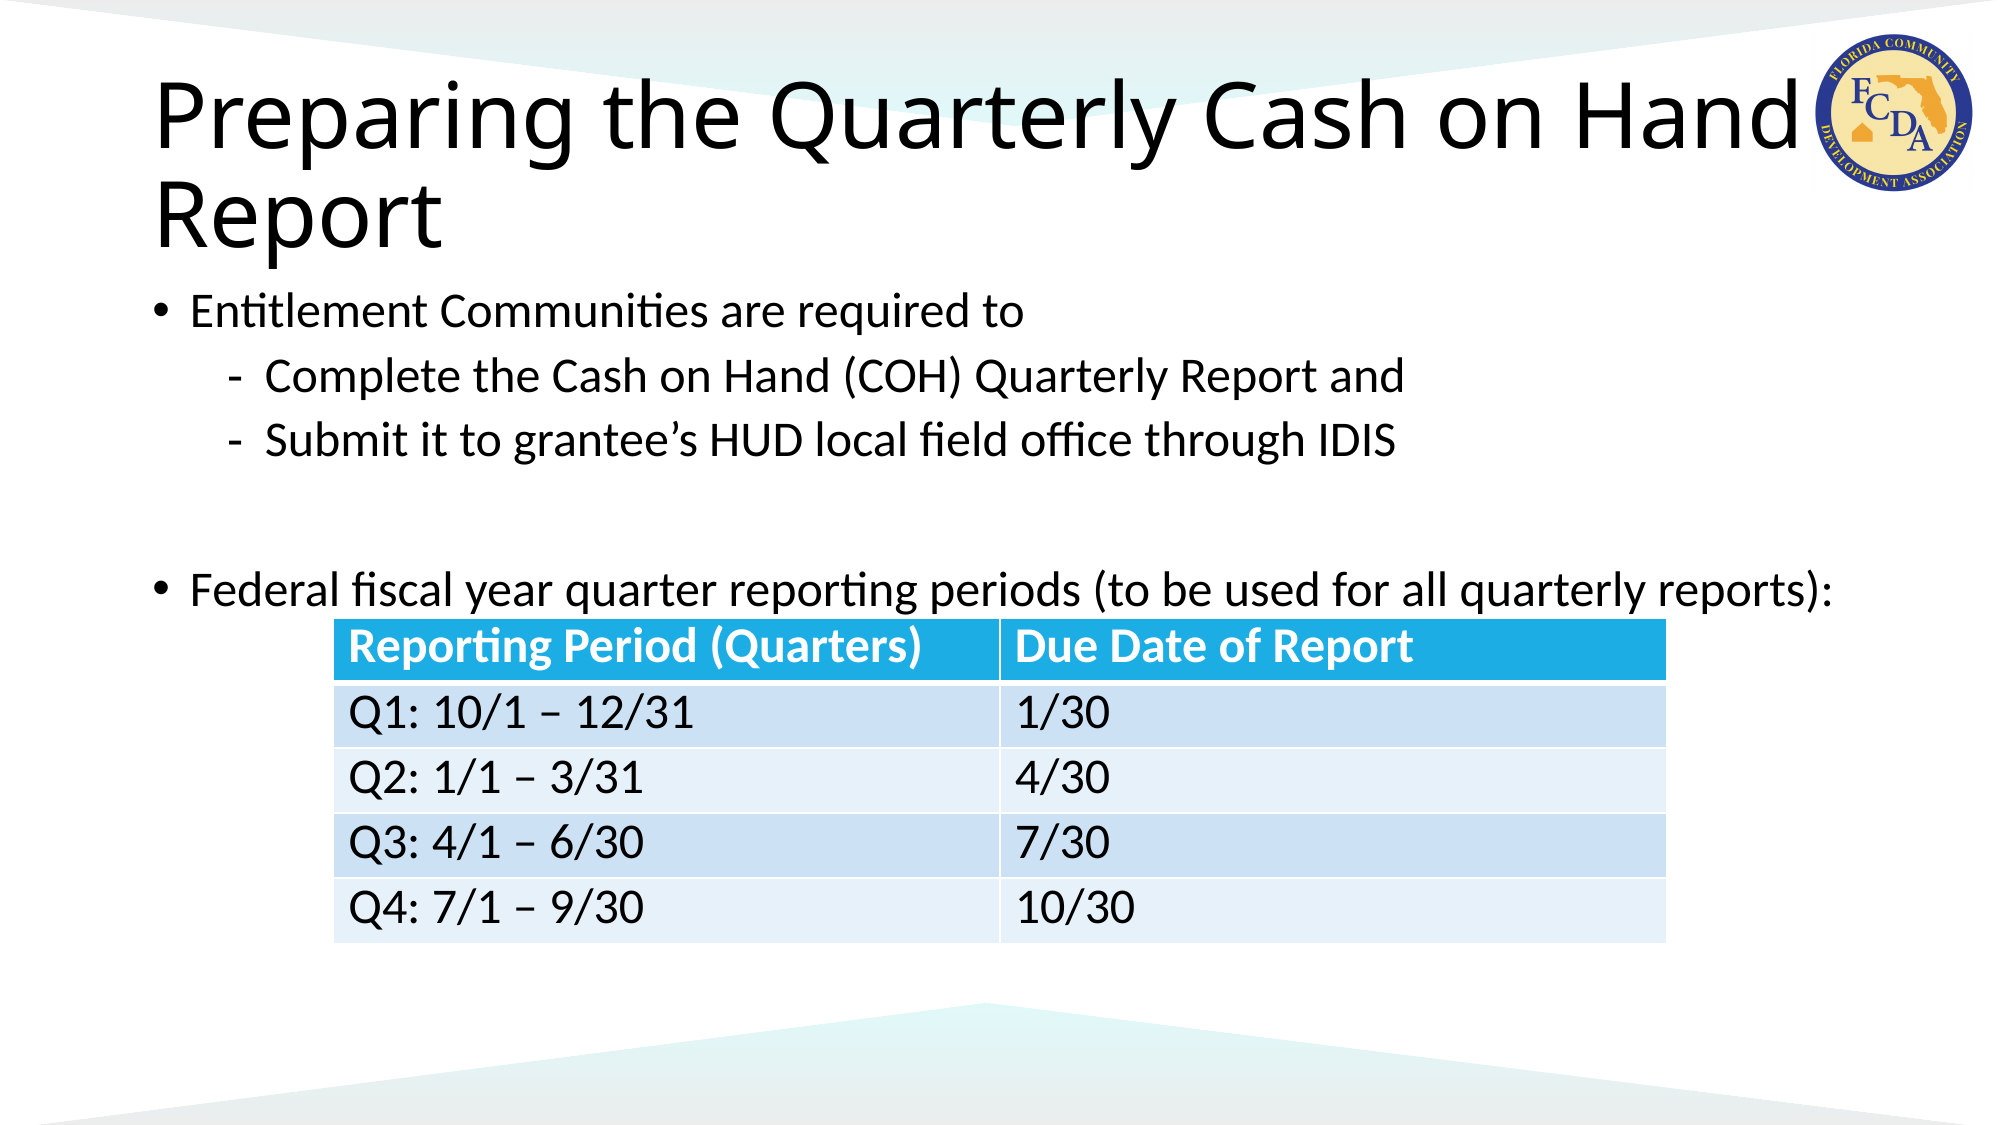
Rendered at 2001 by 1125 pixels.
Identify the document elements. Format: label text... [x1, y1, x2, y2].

table_cell 7/30 [1001, 814, 1666, 877]
table_cell 1/30 [1001, 686, 1666, 747]
table_header Due Date of Report [1001, 619, 1666, 680]
picture [1811, 30, 1974, 193]
list Entitlement Communities are required to Complete the Cash on Hand (COH) Quarterly Report and Submit it to grantee’s HUD local field office through IDIS Federal fiscal year quarter reporting periods (to be used for all quarterly reports): [137, 277, 1920, 675]
table_cell Q1: 10/1 – 12/31 [334, 686, 999, 747]
table_cell 4/30 [1001, 749, 1666, 812]
table_cell Q4: 7/1 – 9/30 [334, 879, 999, 943]
title Preparing the Quarterly Cash on Hand Report [137, 59, 1863, 277]
table_cell Q3: 4/1 – 6/30 [334, 814, 999, 877]
table_header Reporting Period (Quarters) [334, 619, 999, 680]
table_cell 10/30 [1001, 879, 1666, 943]
table_cell Q2: 1/1 – 3/31 [334, 749, 999, 812]
